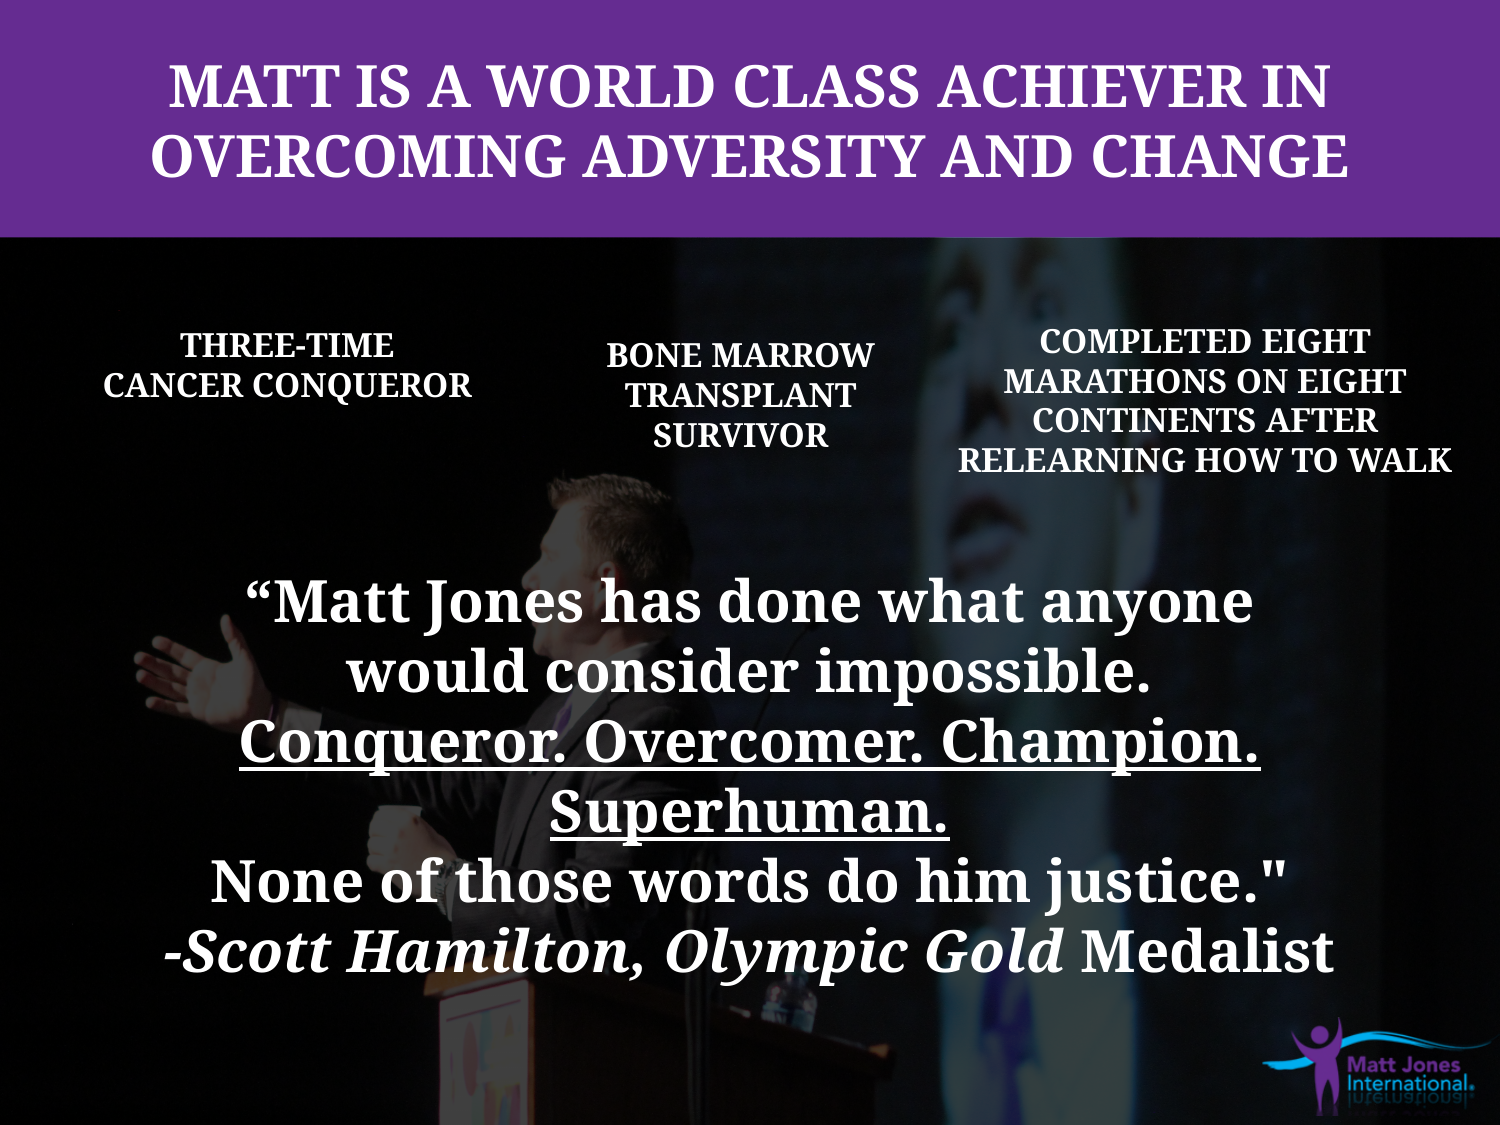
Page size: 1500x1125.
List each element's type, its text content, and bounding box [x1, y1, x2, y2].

text_box THREE-TIME CANCER CONQUEROR [71, 317, 504, 412]
title MATT IS A WORLD CLASS ACHIEVER IN OVERCOMING ADVERSITY AND CHANGE [75, 24, 1425, 213]
text_box COMPLETED EIGHT MARATHONS ON EIGHT CONTINENTS AFTER RELEARNING HOW TO WALK [941, 312, 1469, 487]
picture [1262, 1012, 1500, 1116]
text_box [0, 0, 1500, 239]
text_box “Matt Jones has done what anyone would consider impossible. Conqueror. Overcomer. Champion. Superhuman. None of those words do him justice." -Scott Hamilton, Olympic Gold Medalist [68, 556, 1432, 991]
text_box BONE MARROW TRANSPLANT SURVIVOR [521, 327, 941, 462]
text_box [0, 239, 1500, 1125]
